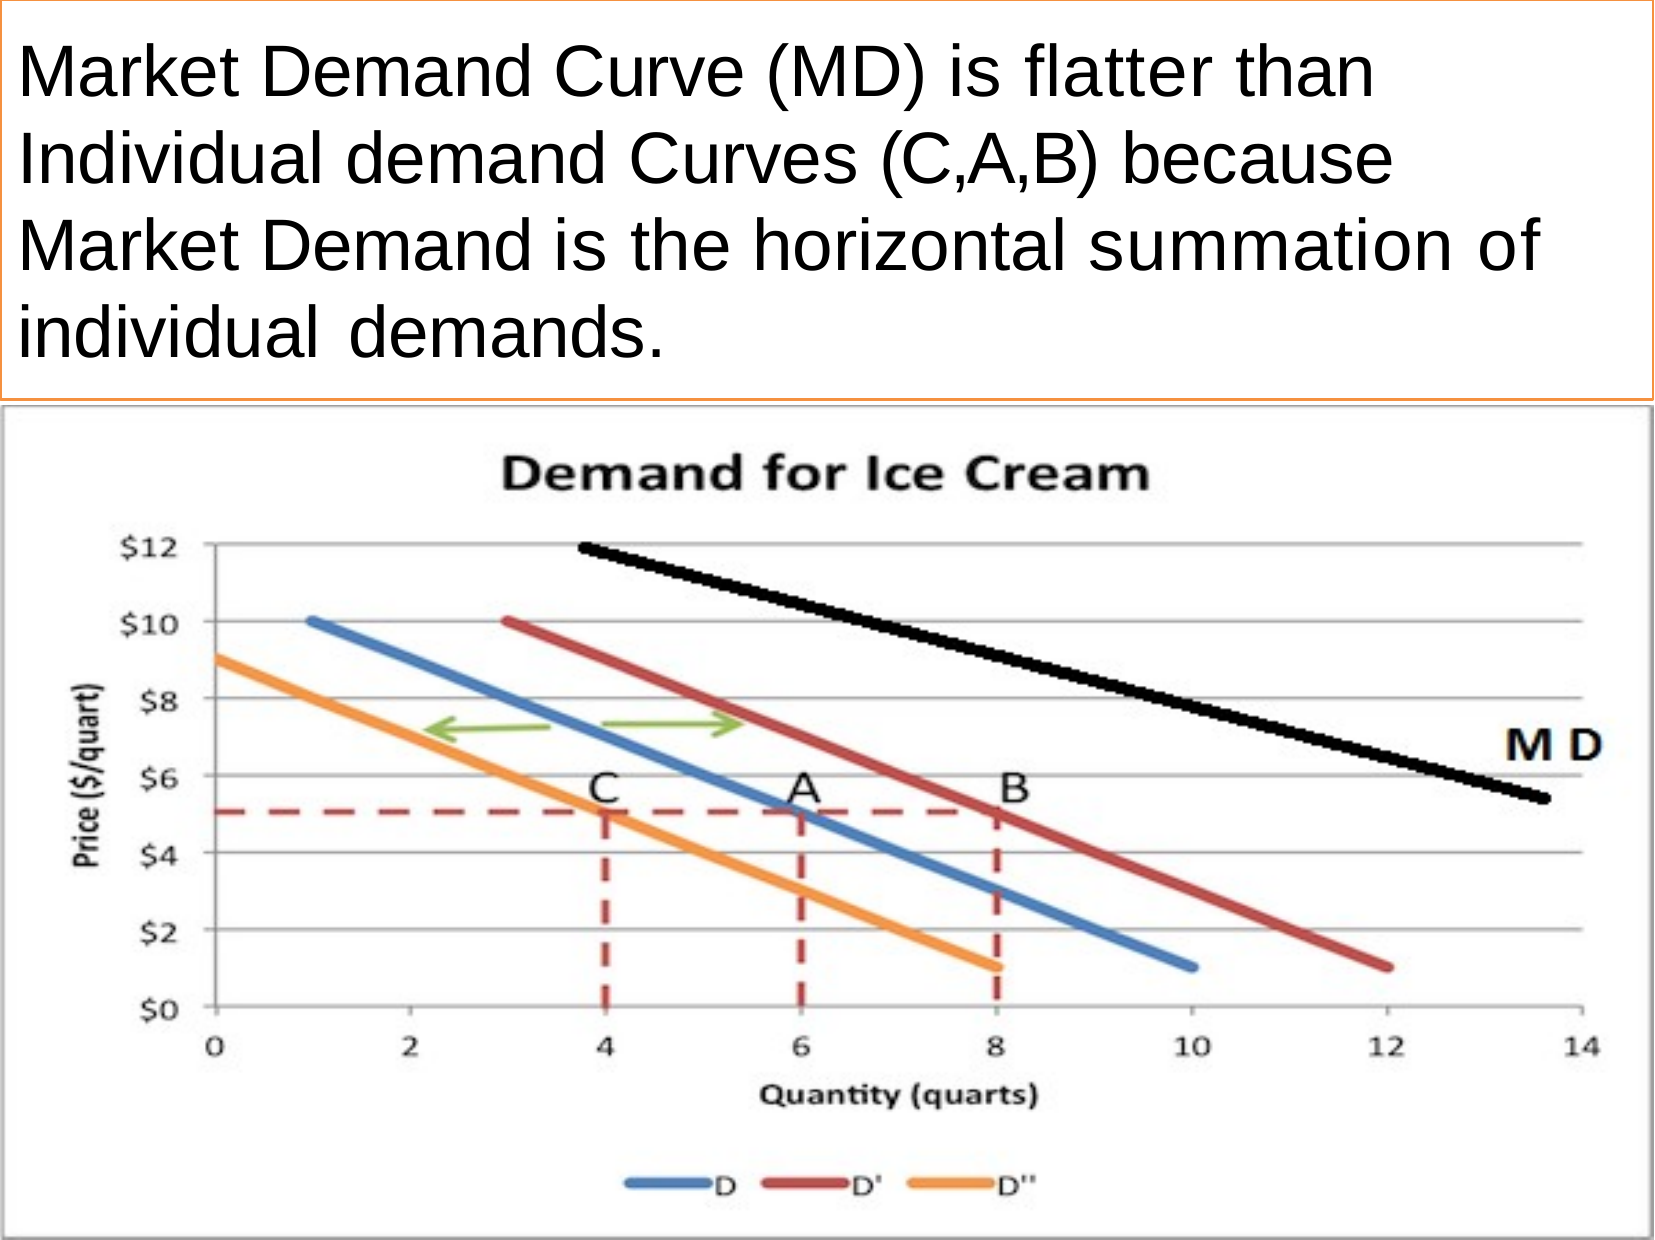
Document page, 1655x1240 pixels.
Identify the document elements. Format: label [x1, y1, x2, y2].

text_box [0, 0, 1655, 1240]
